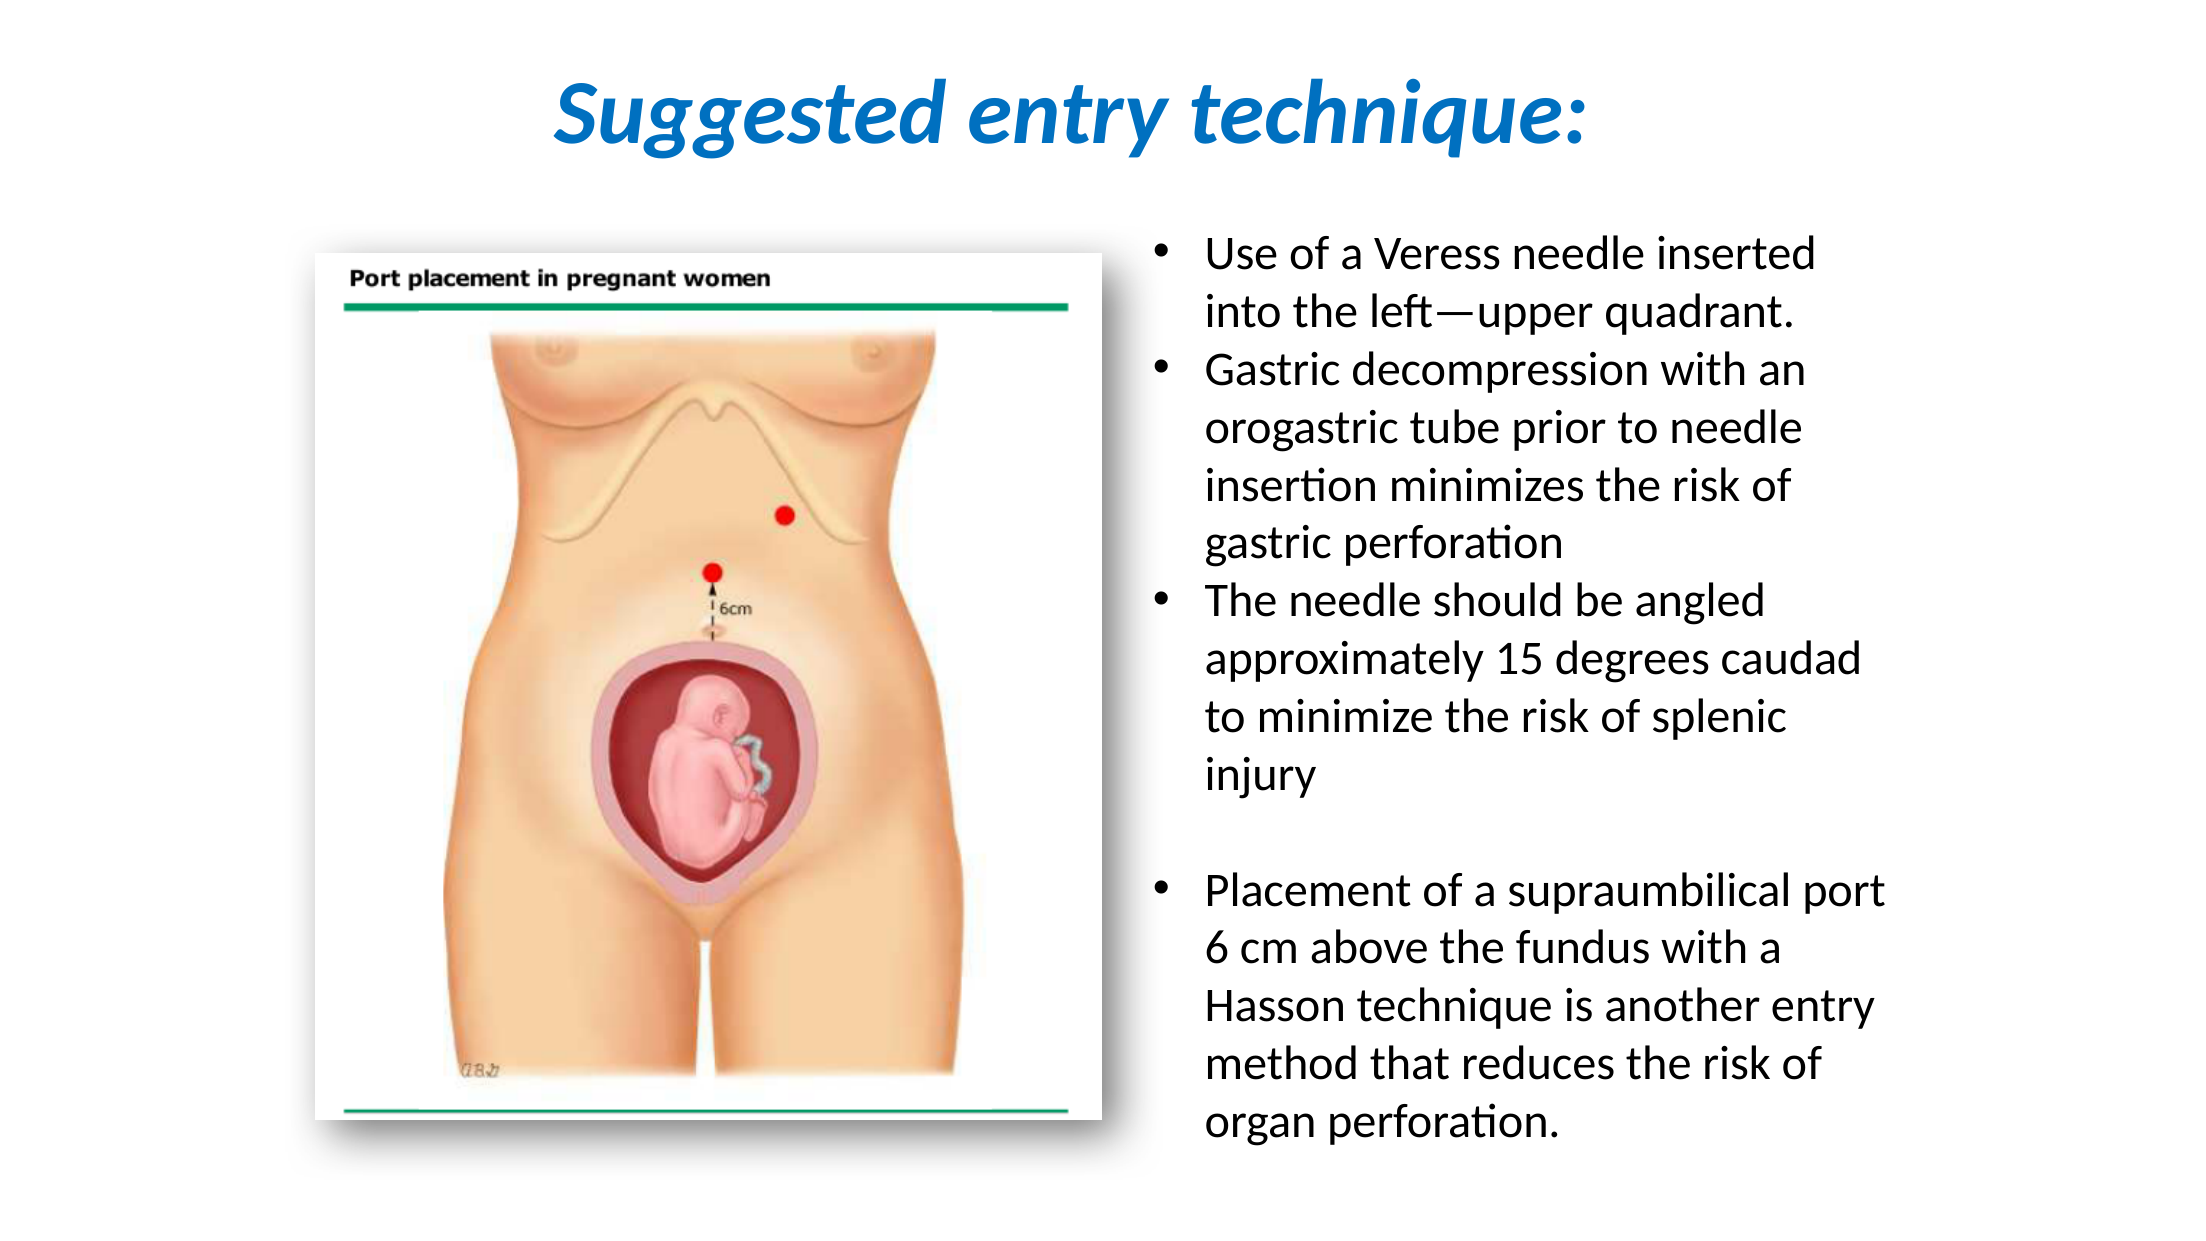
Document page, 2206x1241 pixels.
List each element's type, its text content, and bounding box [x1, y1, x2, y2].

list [315, 253, 1103, 1120]
text_box Use of a Veress needle inserted into the left—upper quadrant. Gastric decompression with an orogastric tube prior to needle insertion minimizes the risk of gastric perforation The needle should be angled approximately 15 degrees caudad to minimize the risk of splenic injury Placement of a supraumbilical port 6 cm above the fundus with a Hasson technique is another entry method that reduces the risk of organ perforation. [1138, 213, 1912, 1155]
title Suggested entry technique: [334, 41, 1810, 172]
